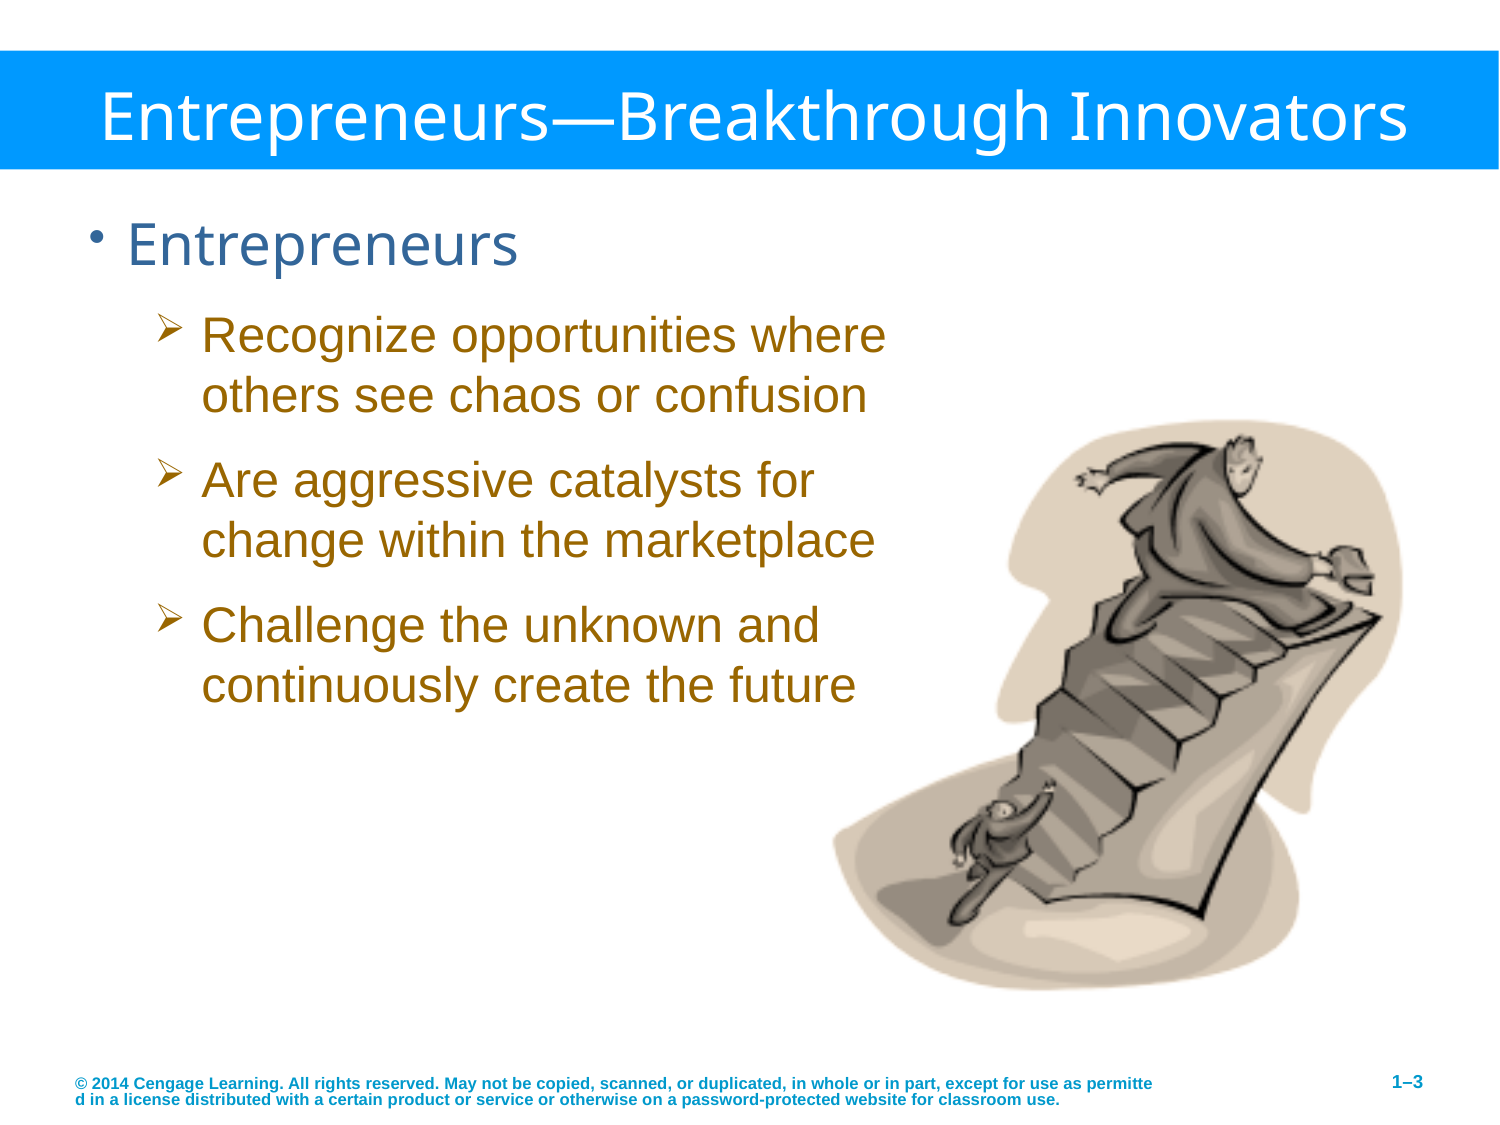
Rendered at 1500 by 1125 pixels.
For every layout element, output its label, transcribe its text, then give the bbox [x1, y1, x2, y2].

footer © 2014 Cengage Learning. All rights reserved. May not be copied, scanned, or duplicated, in whole or in part, except for use as permitted in a license distributed with a certain product or service or otherwise on a password-protected website for classroom use. [75, 1037, 1163, 1100]
slide_number 1–3 [1210, 1062, 1424, 1100]
title Entrepreneurs—Breakthrough Innovators [0, 50, 1499, 170]
picture [824, 412, 1413, 1001]
list Entrepreneurs Recognize opportunities where others see chaos or confusion Are aggressive catalysts for change within the marketplace Challenge the unknown and continuously create the future [73, 200, 975, 1038]
